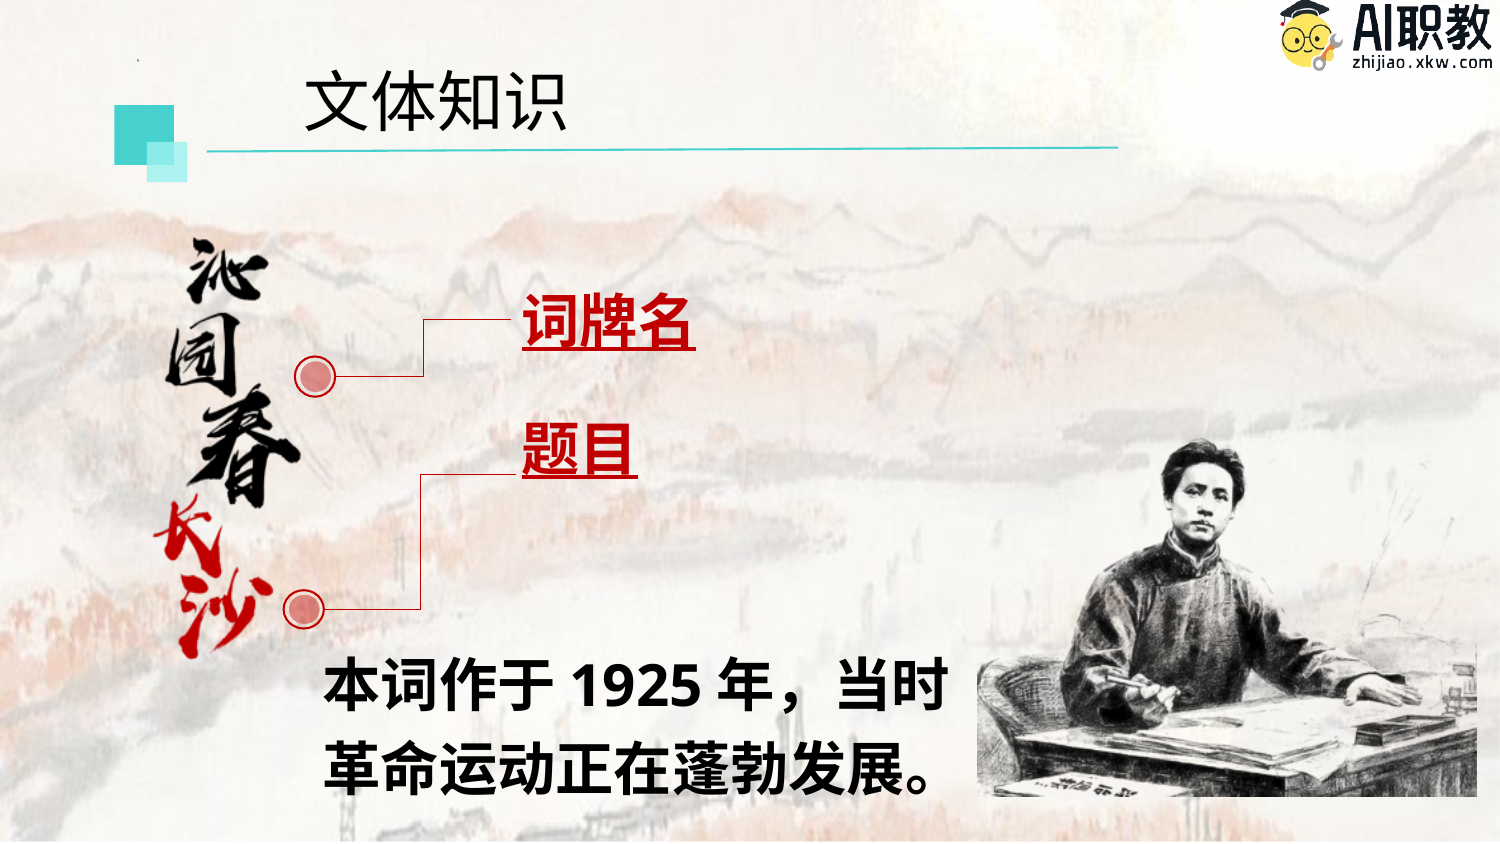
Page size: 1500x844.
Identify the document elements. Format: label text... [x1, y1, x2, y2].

picture [977, 421, 1477, 797]
text_box 题目 [510, 406, 650, 488]
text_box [294, 319, 511, 397]
picture [87, 182, 377, 757]
text_box 词牌名 [510, 278, 709, 361]
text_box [114, 105, 188, 182]
picture [1280, 0, 1492, 71]
text_box 文体知识 [288, 51, 612, 147]
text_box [206, 147, 1119, 152]
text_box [283, 474, 516, 629]
